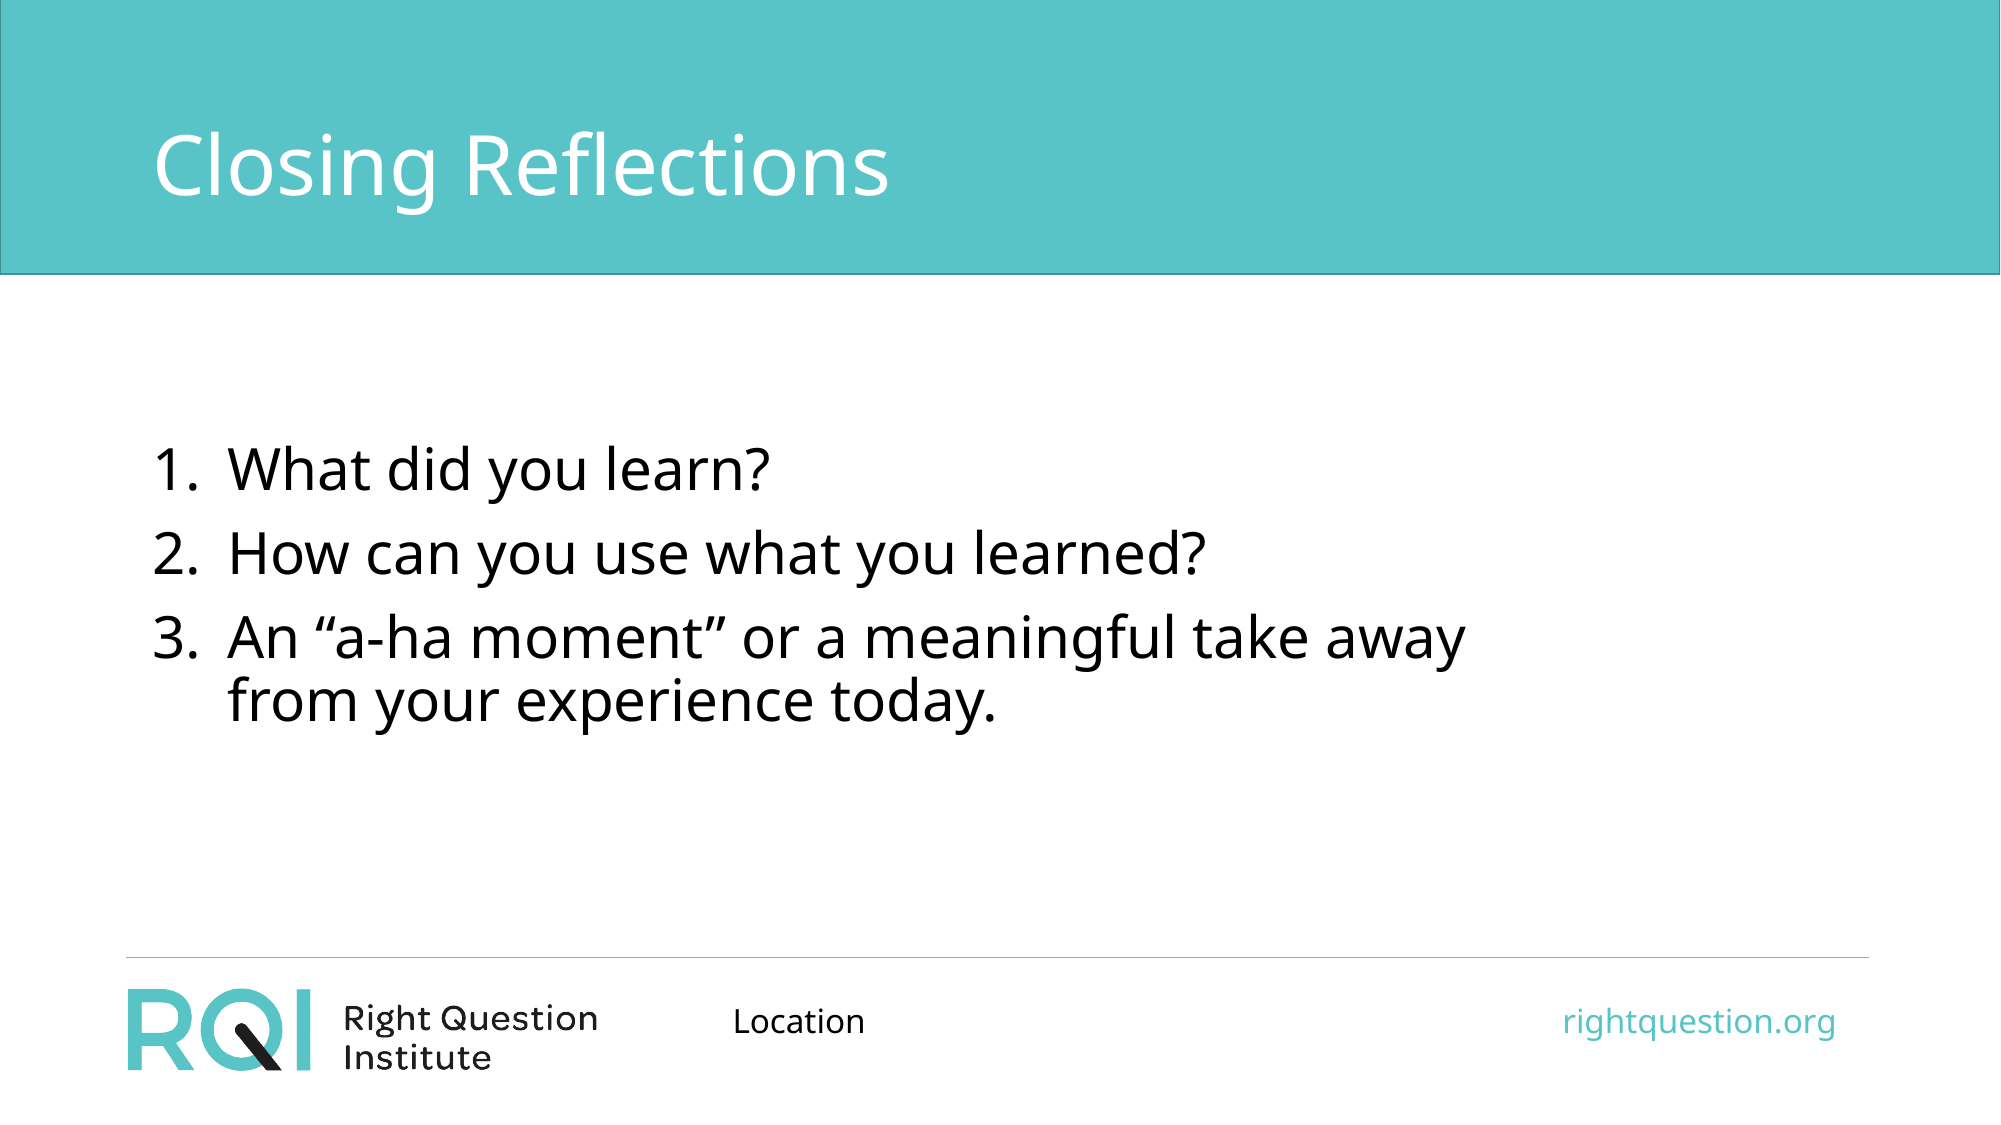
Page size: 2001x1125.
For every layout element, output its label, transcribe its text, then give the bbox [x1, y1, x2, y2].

title Closing Reflections [137, 59, 1863, 278]
picture [126, 987, 598, 1072]
list What did you learn? How can you use what you learned? An “a-ha moment” or a meaningful take away from your experience today. [137, 432, 1572, 943]
